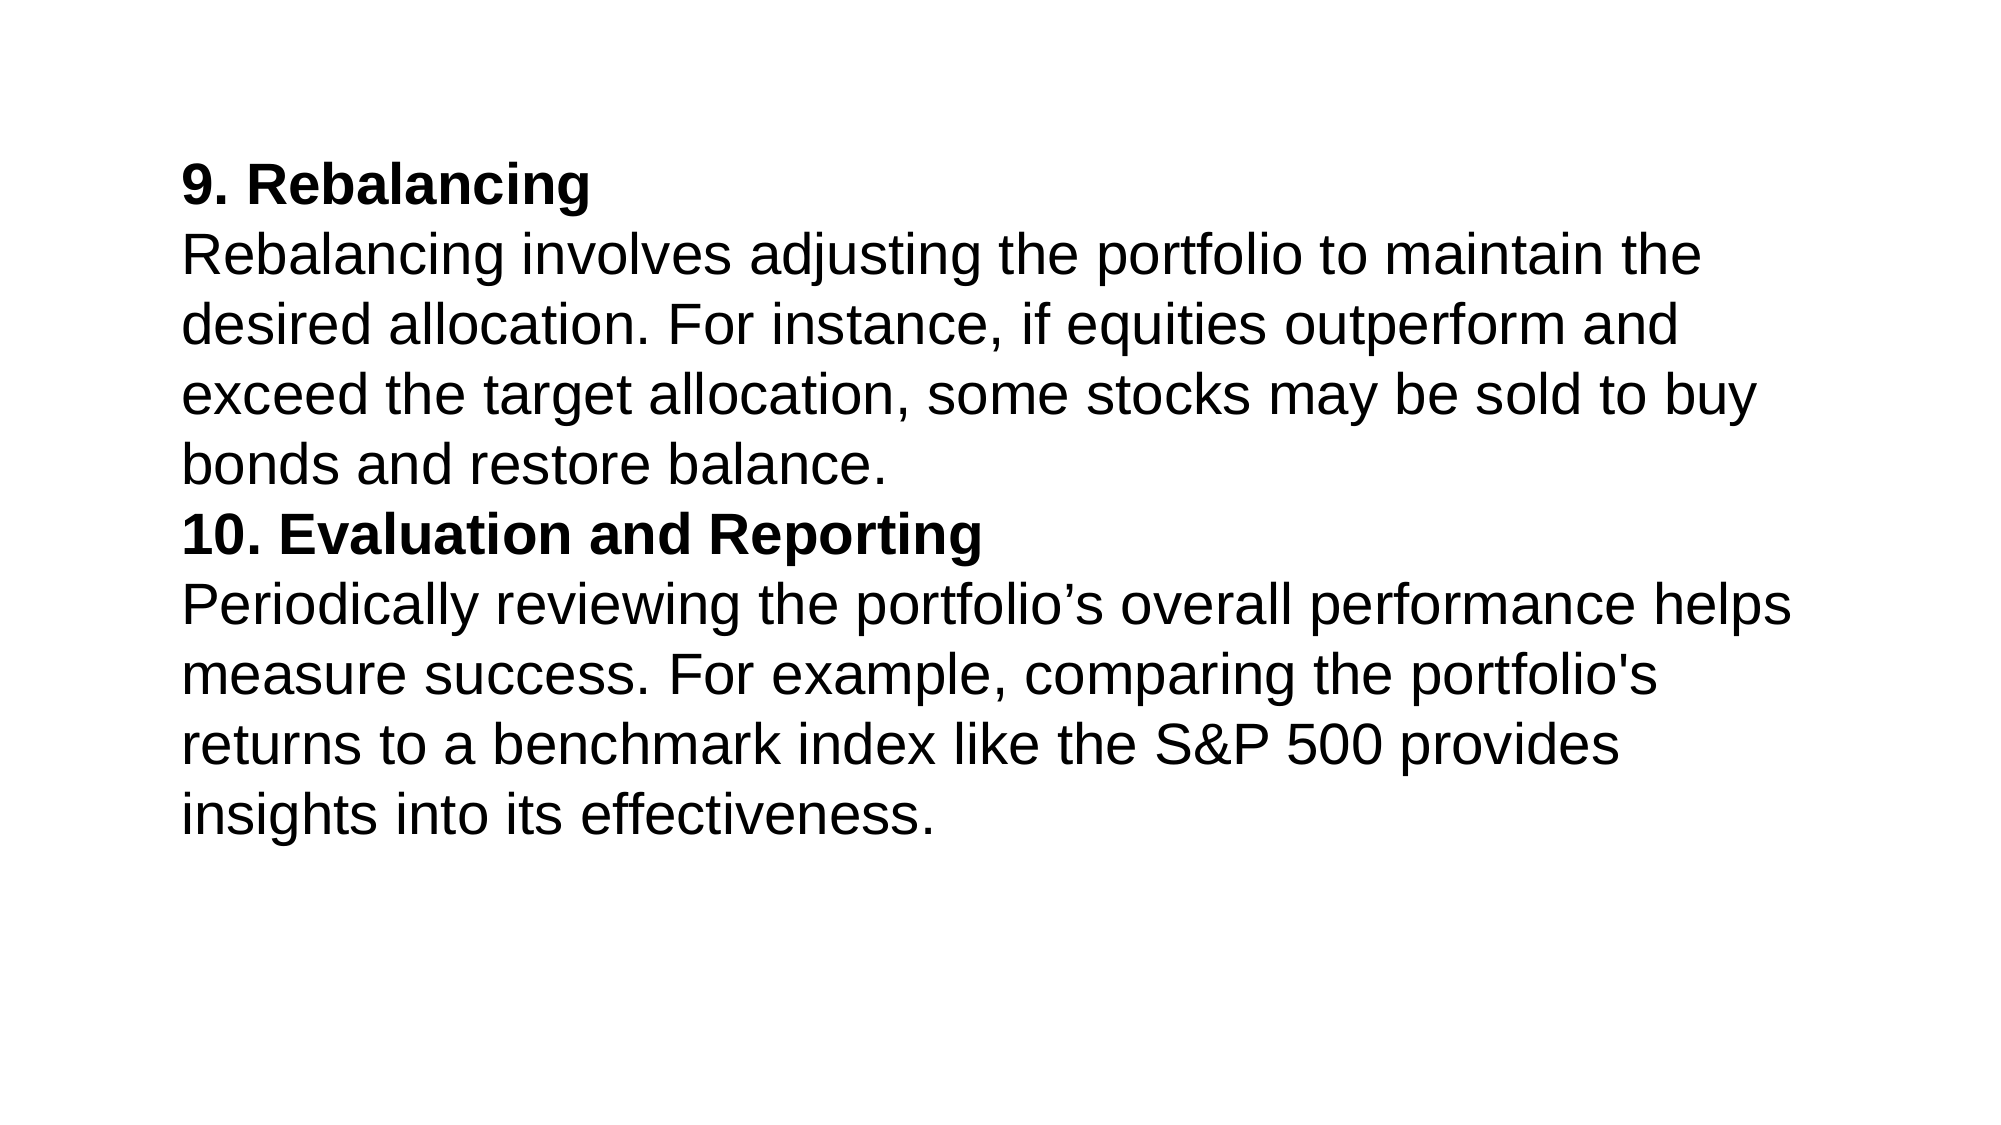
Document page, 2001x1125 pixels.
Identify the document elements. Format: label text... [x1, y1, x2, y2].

list 9. Rebalancing Rebalancing involves adjusting the portfolio to maintain the desired allocation. For instance, if equities outperform and exceed the target allocation, some stocks may be sold to buy bonds and restore balance. 10. Evaluation and Reporting Periodically reviewing the portfolio’s overall performance helps measure success. For example, comparing the portfolio's returns to a benchmark index like the S&P 500 provides insights into its effectiveness. [166, 138, 1834, 854]
